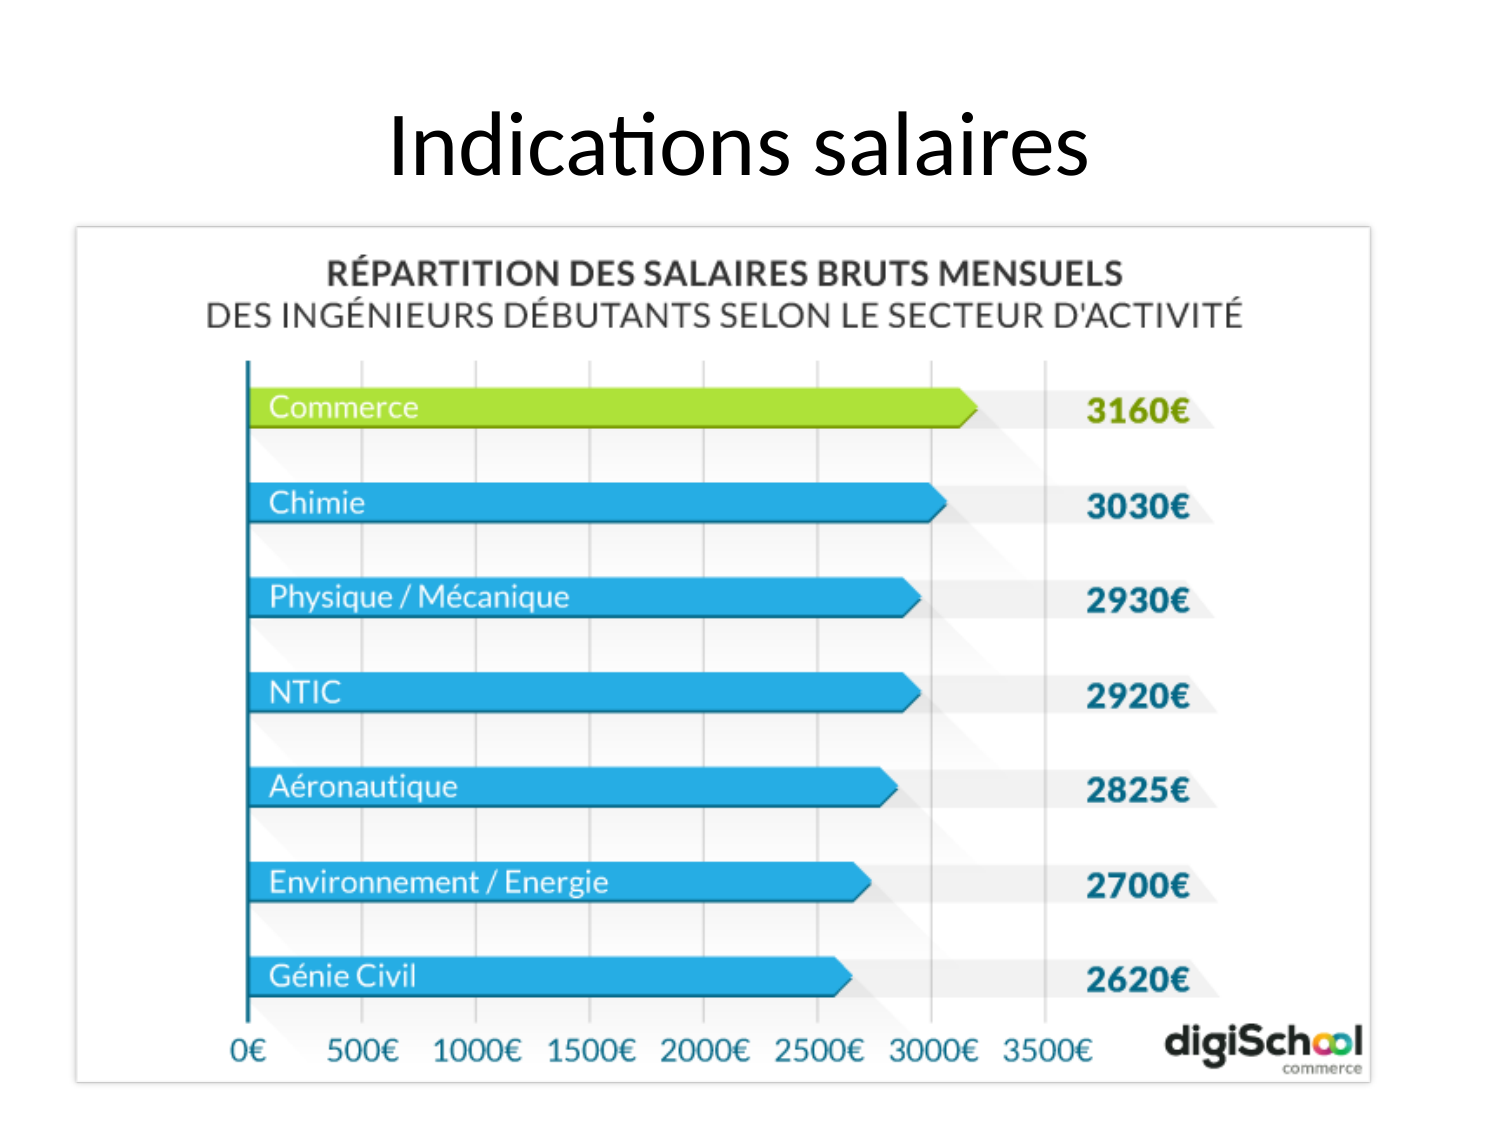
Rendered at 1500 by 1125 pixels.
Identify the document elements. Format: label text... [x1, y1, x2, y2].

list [52, 207, 1392, 1097]
title Indications salaires [75, 45, 1425, 233]
